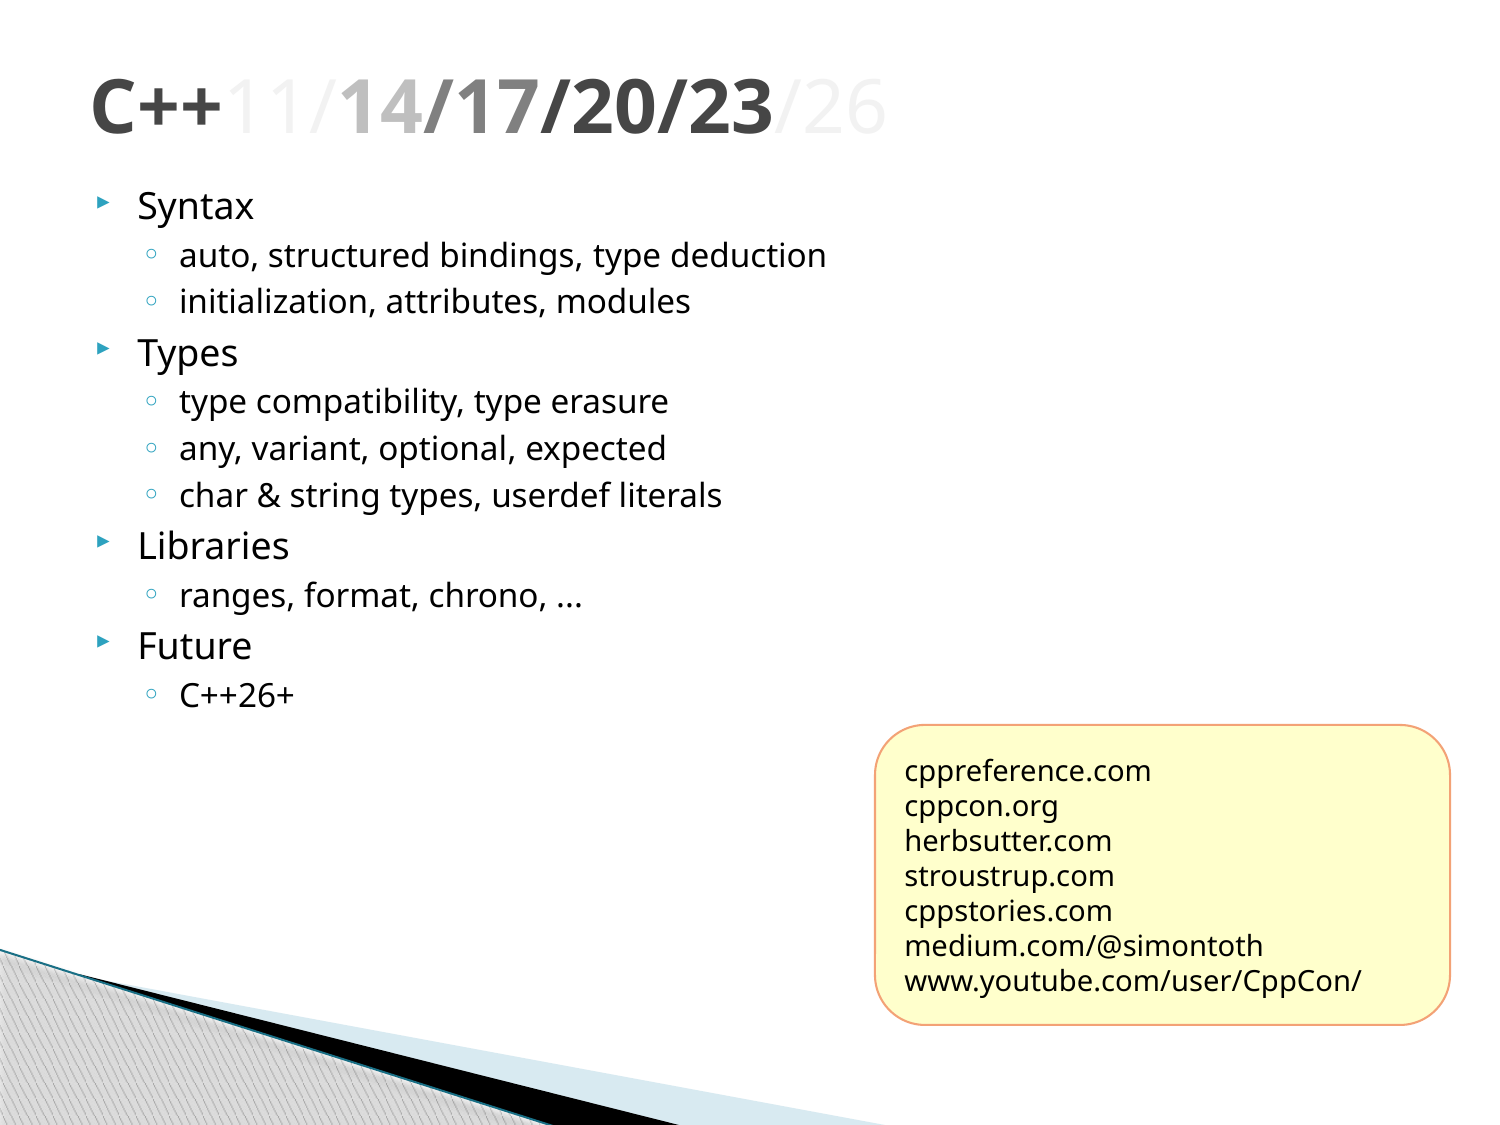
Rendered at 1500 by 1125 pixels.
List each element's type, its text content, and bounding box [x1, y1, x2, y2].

list Syntax auto, structured bindings, type deduction initialization, attributes, modules Types type compatibility, type erasure any, variant, optional, expected char & string types, userdef literals Libraries ranges, format, chrono, ... Future C++26+ [62, 174, 1425, 1038]
title C++11/14/17/20/23/26 [75, 45, 1425, 163]
text_box cppreference.com cppcon.org herbsutter.com stroustrup.com cppstories.com medium.com/@simontoth www.youtube.com/user/CppCon/ [870, 720, 1455, 1030]
